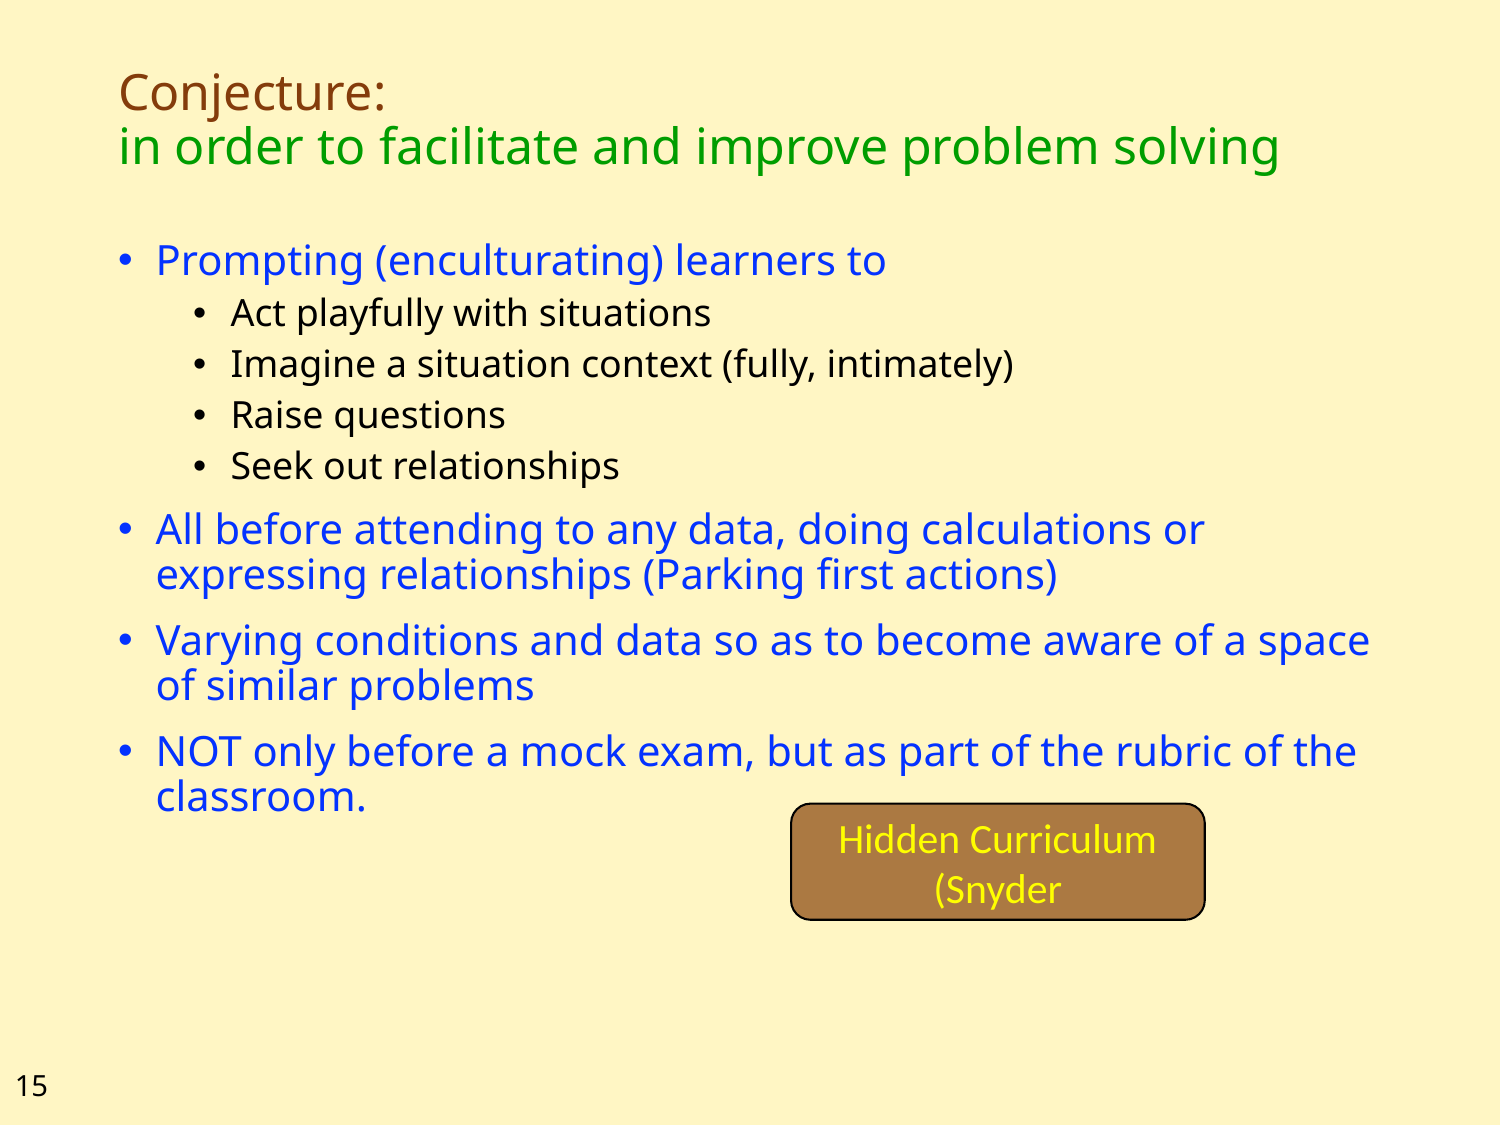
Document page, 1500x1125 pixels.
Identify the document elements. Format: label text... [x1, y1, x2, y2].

list Prompting (enculturating) learners to Act playfully with situations Imagine a situation context (fully, intimately) Raise questions Seek out relationships All before attending to any data, doing calculations or expressing relationships (Parking first actions) Varying conditions and data so as to become aware of a space of similar problems NOT only before a mock exam, but as part of the rubric of the classroom. [103, 231, 1397, 882]
text_box Hidden Curriculum (Snyder [790, 802, 1206, 921]
title Conjecture: in order to facilitate and improve problem solving [103, 59, 1397, 194]
